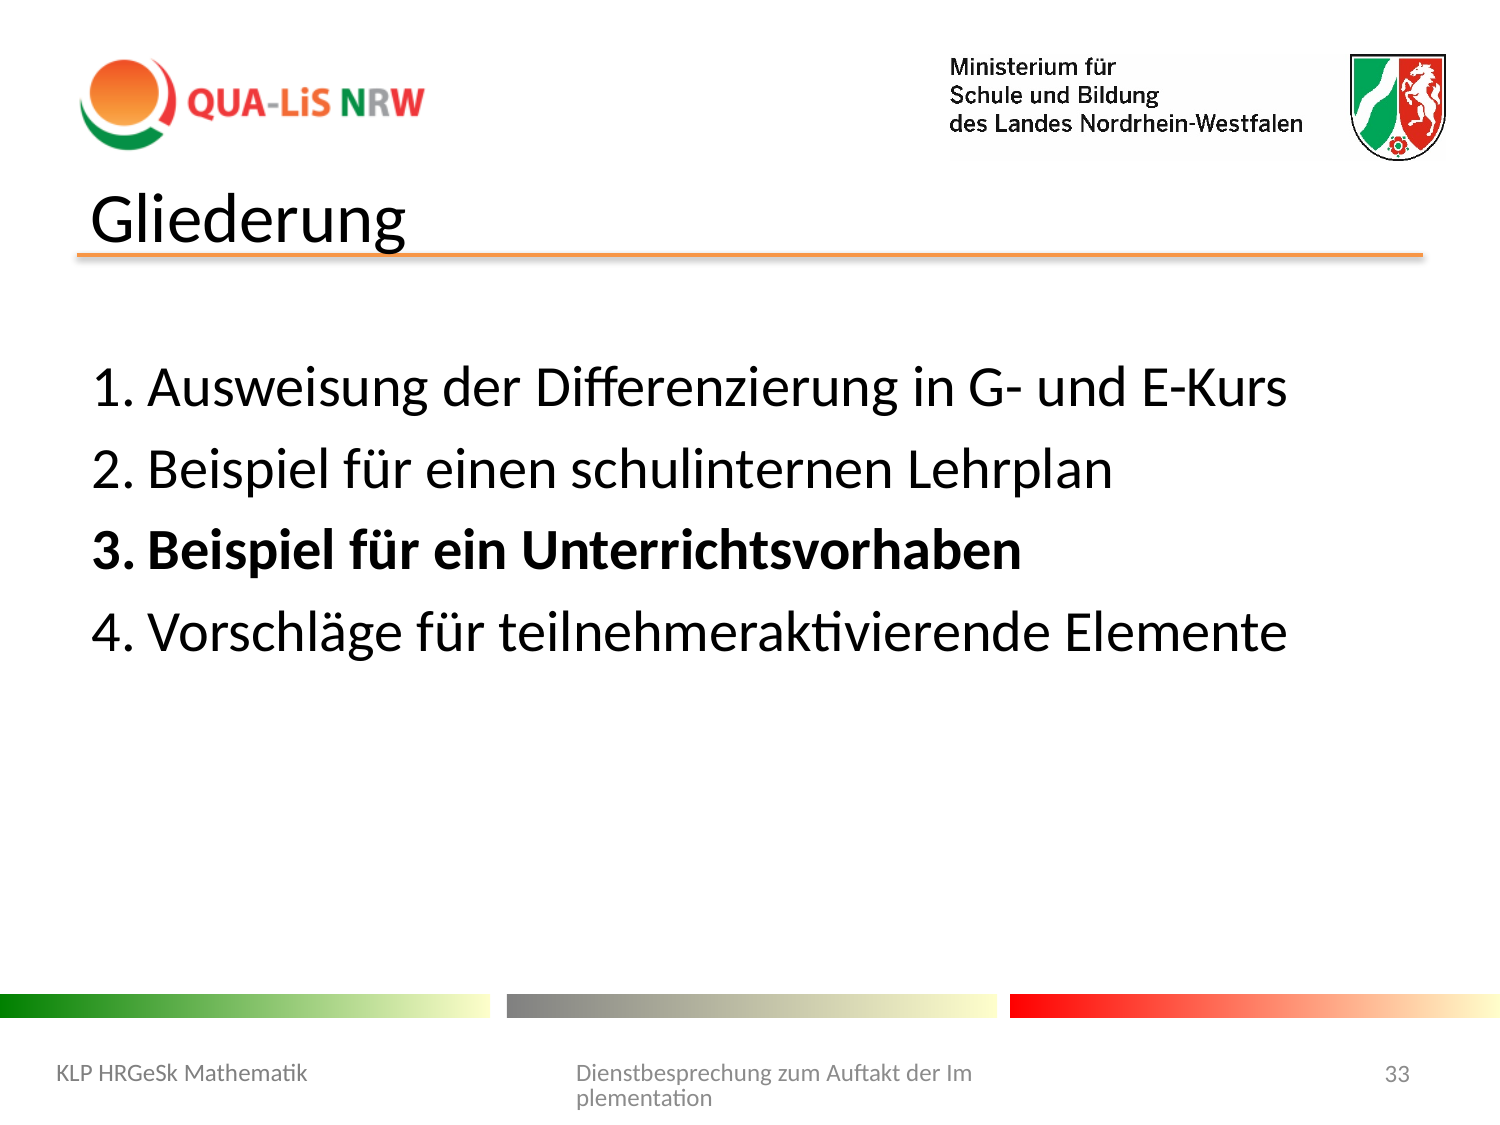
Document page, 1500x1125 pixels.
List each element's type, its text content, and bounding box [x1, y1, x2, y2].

title Gliederung [75, 184, 1425, 244]
footer Dienstbesprechung zum Auftakt der Implementation [561, 1017, 999, 1125]
picture [77, 52, 431, 154]
text_box Ausweisung der Differenzierung in G- und E-Kurs Beispiel für einen schulinternen Lehrplan Beispiel für ein Unterrichtsvorhaben Vorschläge für teilnehmeraktivierende Elemente [76, 278, 1341, 965]
slide_number 33 [1328, 1042, 1425, 1103]
picture [950, 54, 1446, 161]
slide_number KLP HRGeSk Mathematik [41, 1041, 538, 1102]
